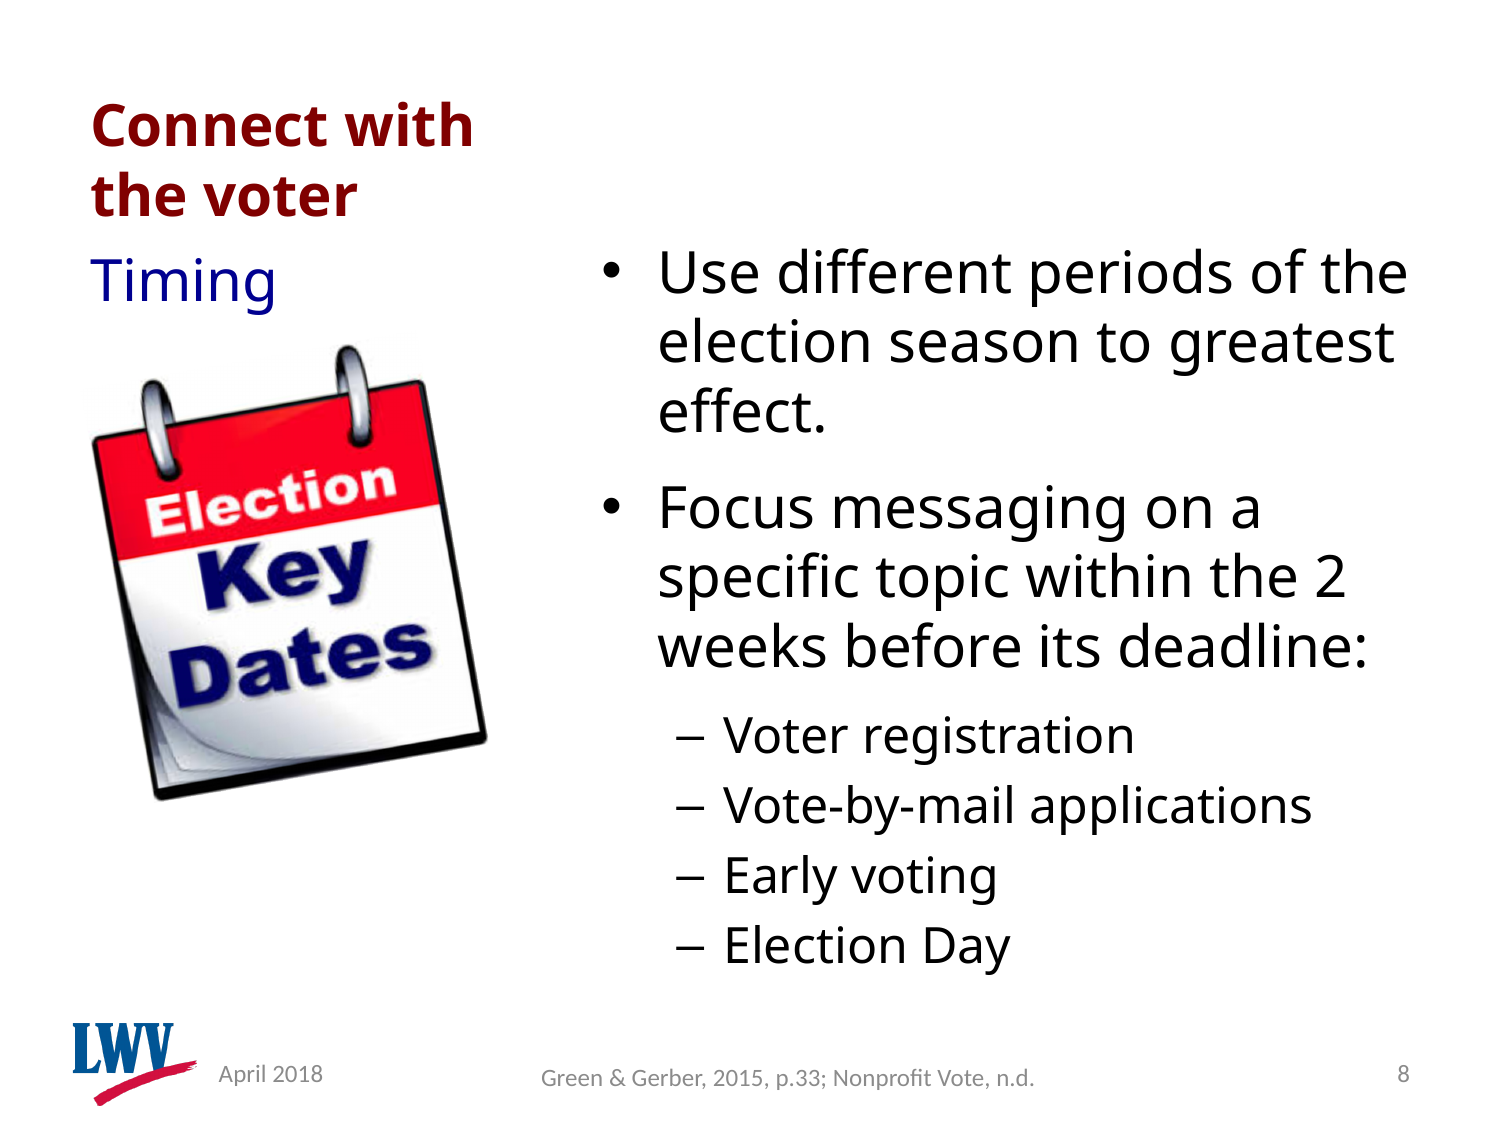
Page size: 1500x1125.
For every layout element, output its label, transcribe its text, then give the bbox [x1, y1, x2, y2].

picture [82, 332, 488, 802]
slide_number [75, 1042, 339, 1103]
slide_number 8 [1074, 1042, 1425, 1103]
list Timing [75, 235, 569, 1005]
title Connect with the voter [75, 44, 569, 235]
list Use different periods of the election season to greatest effect. Focus messaging on a specific topic within the 2 weeks before its deadline: Voter registration Vote-by-mail applications Early voting Election Day [586, 227, 1425, 1049]
footer Green & Gerber, 2015, p.33; Nonprofit Vote, n.d. [438, 1049, 1074, 1103]
